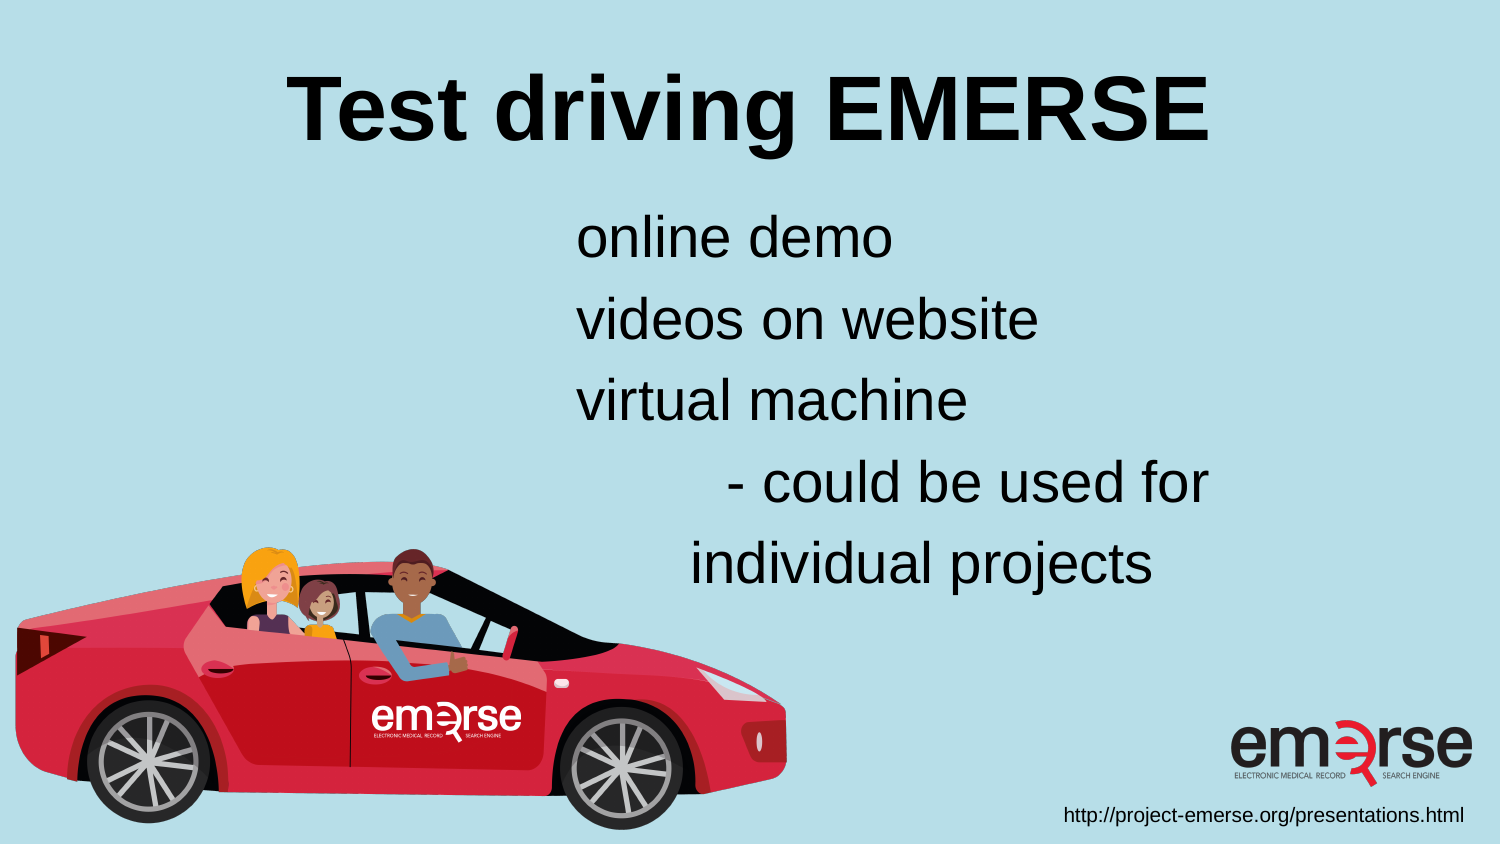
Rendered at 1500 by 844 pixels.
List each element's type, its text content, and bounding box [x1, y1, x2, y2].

title Test driving EMERSE [75, 33, 1425, 175]
picture [1230, 720, 1473, 787]
list online demo videos on website virtual machine - could be used for individual projects [561, 191, 1392, 749]
text_box http://project-emerse.org/presentations.html [1048, 794, 1497, 835]
picture [11, 539, 791, 837]
